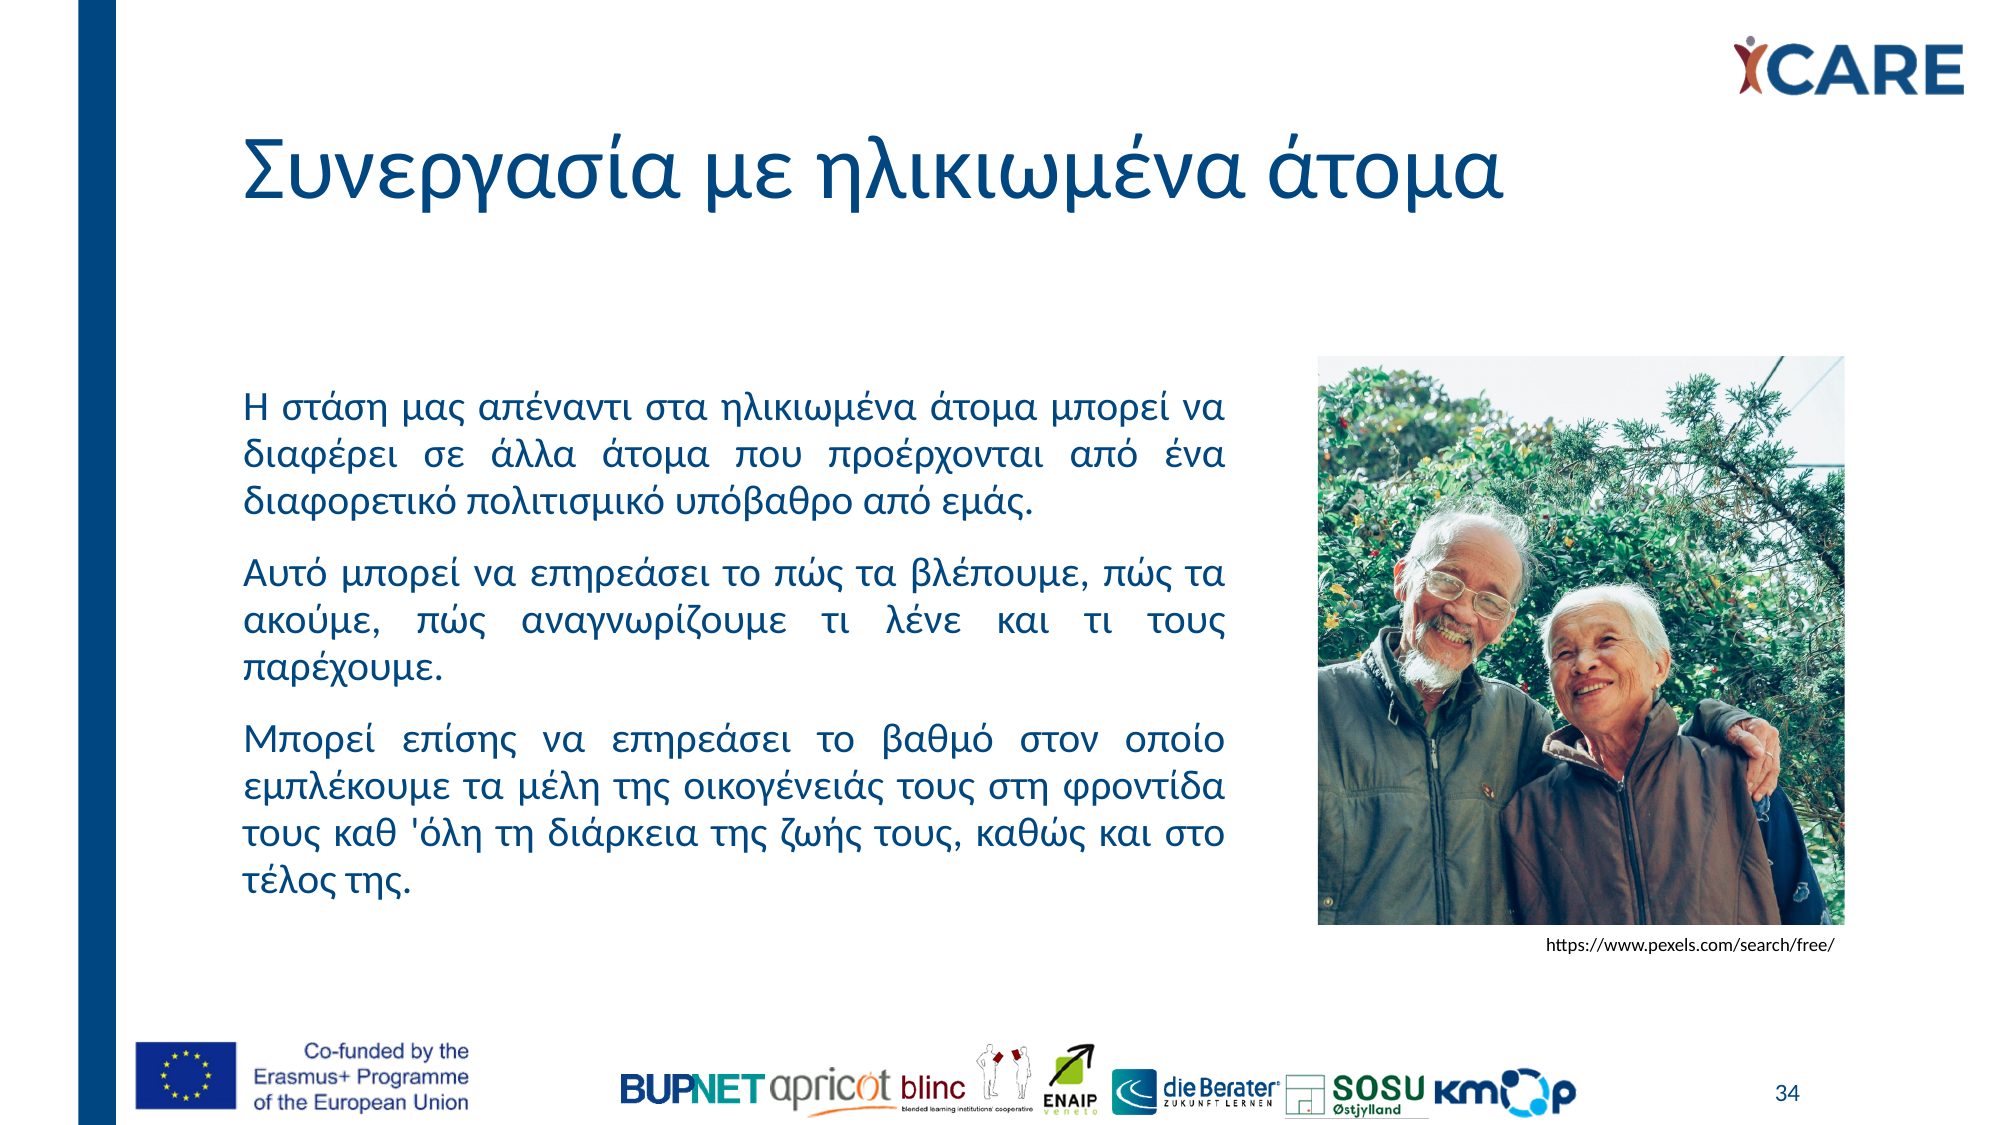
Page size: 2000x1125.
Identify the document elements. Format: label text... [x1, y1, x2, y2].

picture [1317, 356, 1845, 925]
picture [1734, 34, 1967, 113]
picture [115, 1023, 486, 1125]
text_box https://www.pexels.com/search/free/ [1531, 924, 1901, 963]
list Η στάση μας απέναντι στα ηλικιωμένα άτομα μπορεί να διαφέρει σε άλλα άτομα που προέρχονται από ένα διαφορετικό πολιτισμικό υπόβαθρο από εμάς. Αυτό μπορεί να επηρεάσει το πώς τα βλέπουμε, πώς τα ακούμε, πώς αναγνωρίζουμε τι λένε και τι τους παρέχουμε. Μπορεί επίσης να επηρεάσει το βαθμό στον οποίο εμπλέκουμε τα μέλη της οικογένειάς τους στη φροντίδα τους καθ 'όλη τη διάρκεια της ζωής τους, καθώς και στο τέλος της. [228, 375, 1241, 963]
slide_number 34 [1553, 1058, 1816, 1125]
title Συνεργασία με ηλικιωμένα άτομα [228, 112, 1850, 357]
picture [621, 1041, 1579, 1119]
